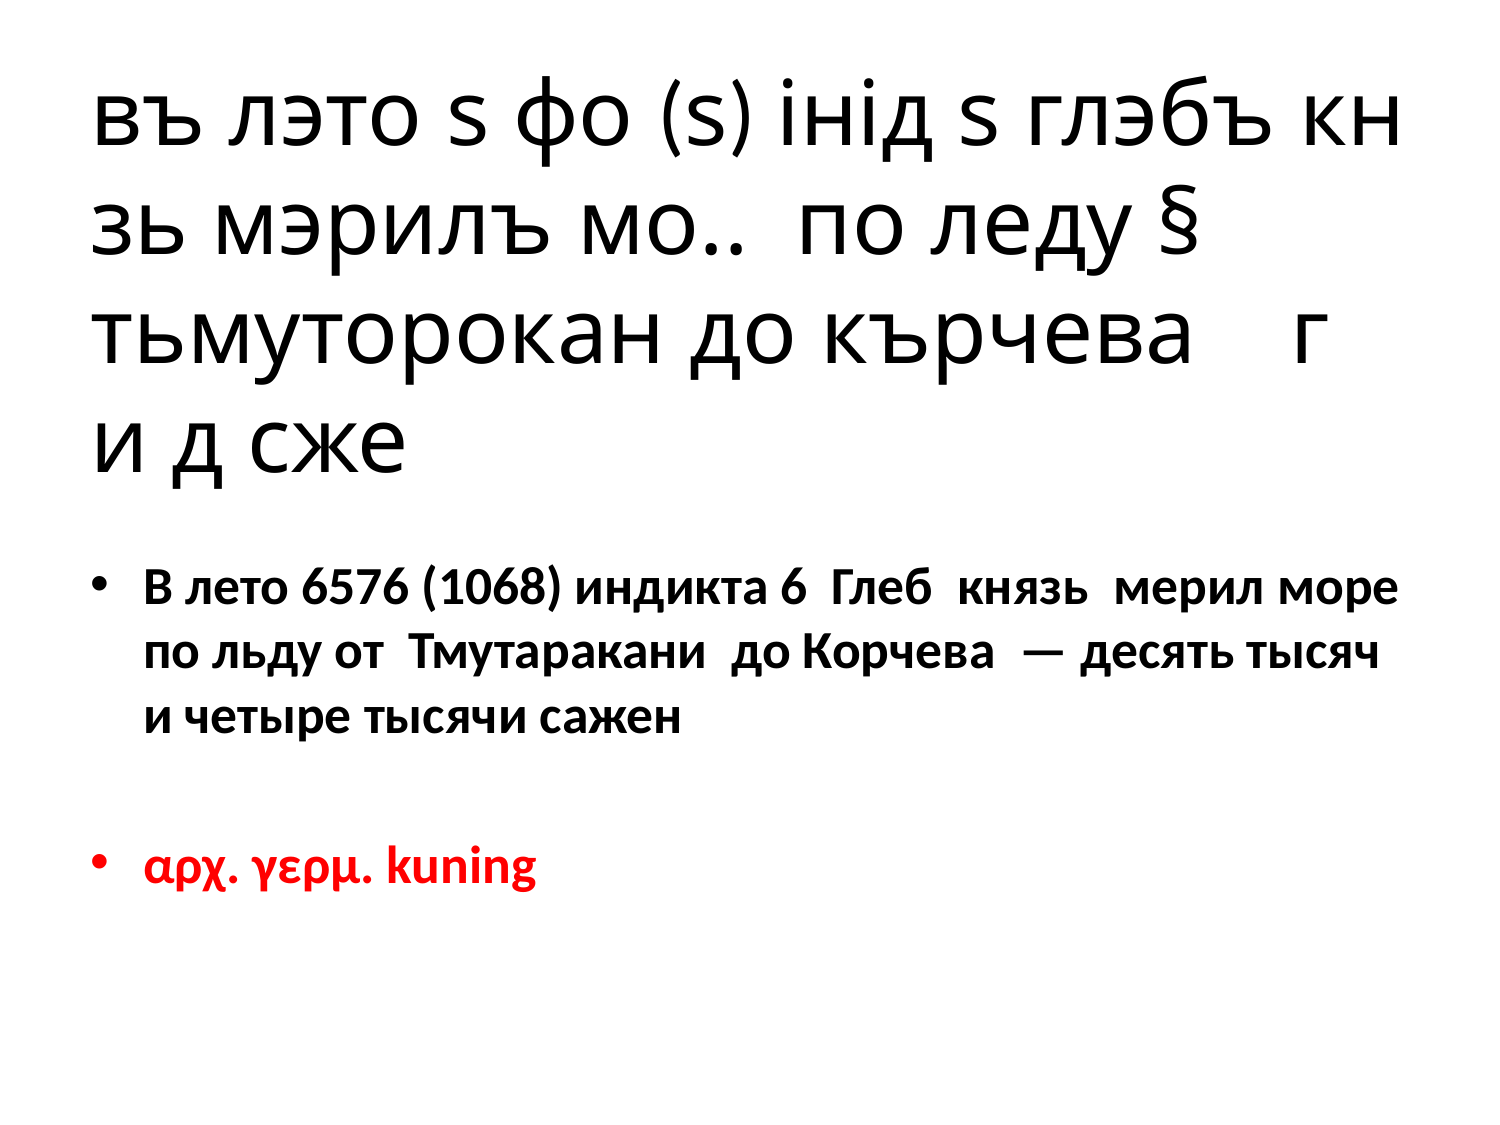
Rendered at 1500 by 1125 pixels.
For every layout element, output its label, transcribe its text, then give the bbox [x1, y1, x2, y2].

list В лето 6576 (1068) индикта 6 Глеб князь мерил море по льду от Тмутаракани до Корчева — десять тысяч и четыре тысячи сажен αρχ. γερμ. kuning [75, 479, 1425, 903]
title въ лэто s фо (s) iнiд s глэбъ кн­зь мэрилъ мо.. по леду § тьмуторокан­ до кърчева г и д с­же [75, 45, 1425, 479]
